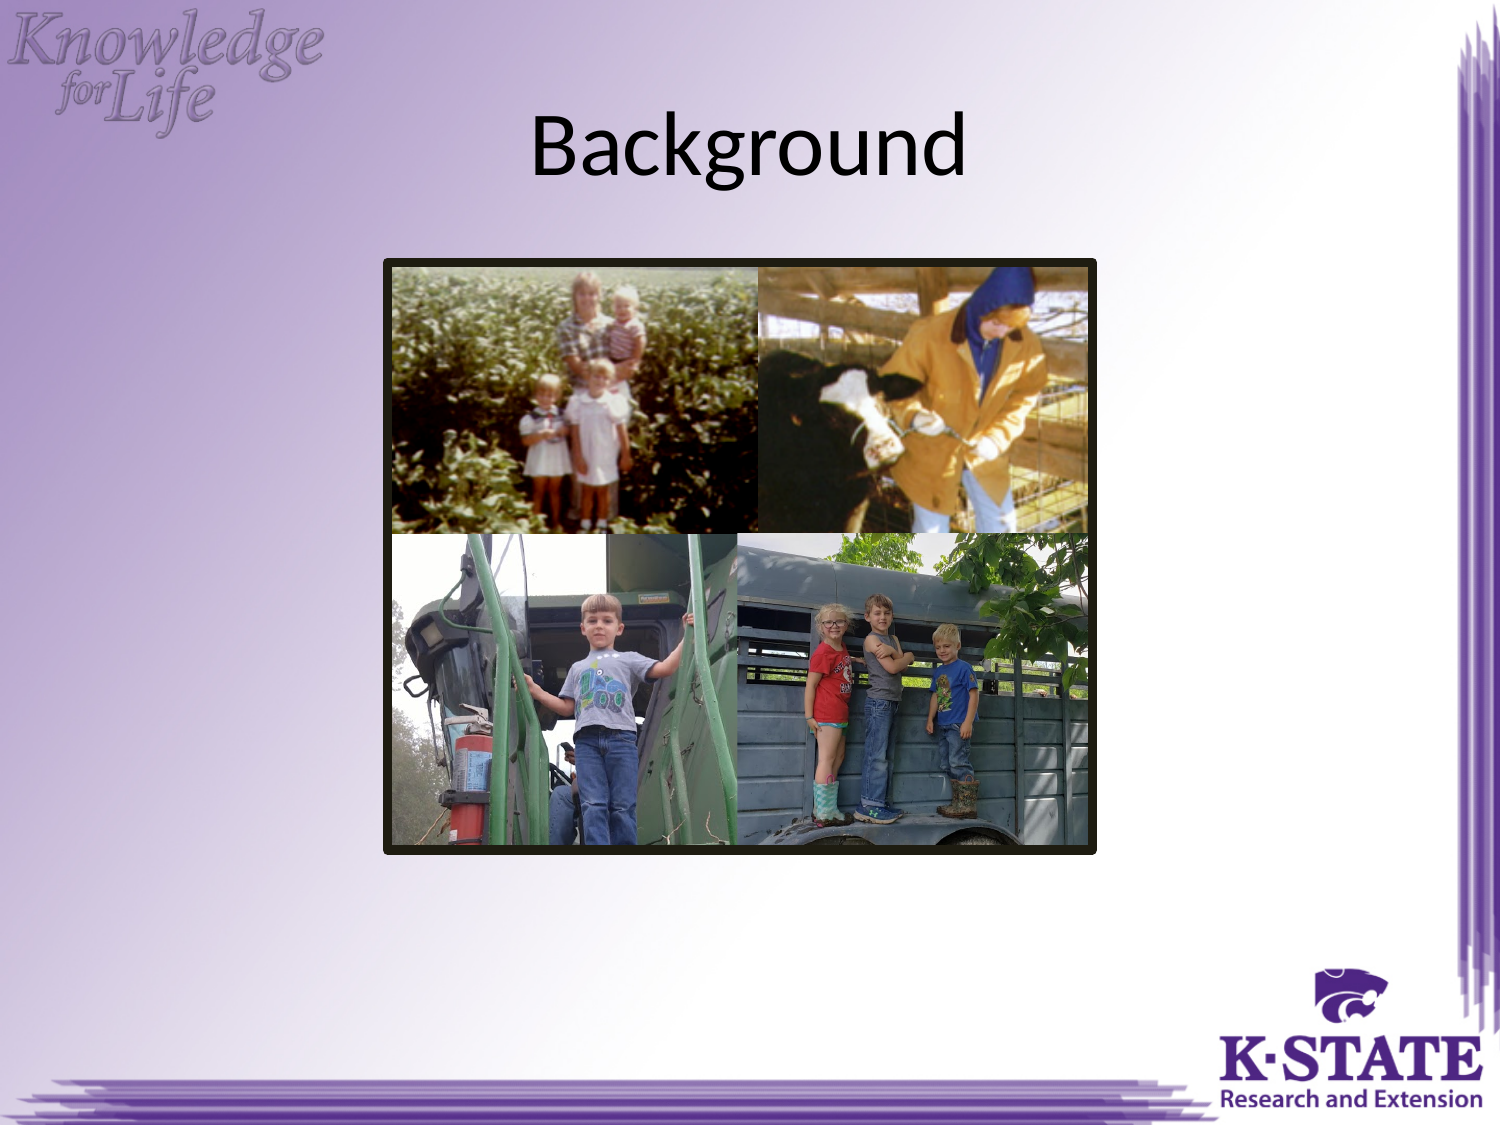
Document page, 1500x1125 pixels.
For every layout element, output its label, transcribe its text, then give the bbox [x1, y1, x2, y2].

picture [0, 0, 1500, 1125]
text_box [385, 260, 1094, 534]
title Background [75, 45, 1425, 233]
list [758, 264, 1090, 533]
